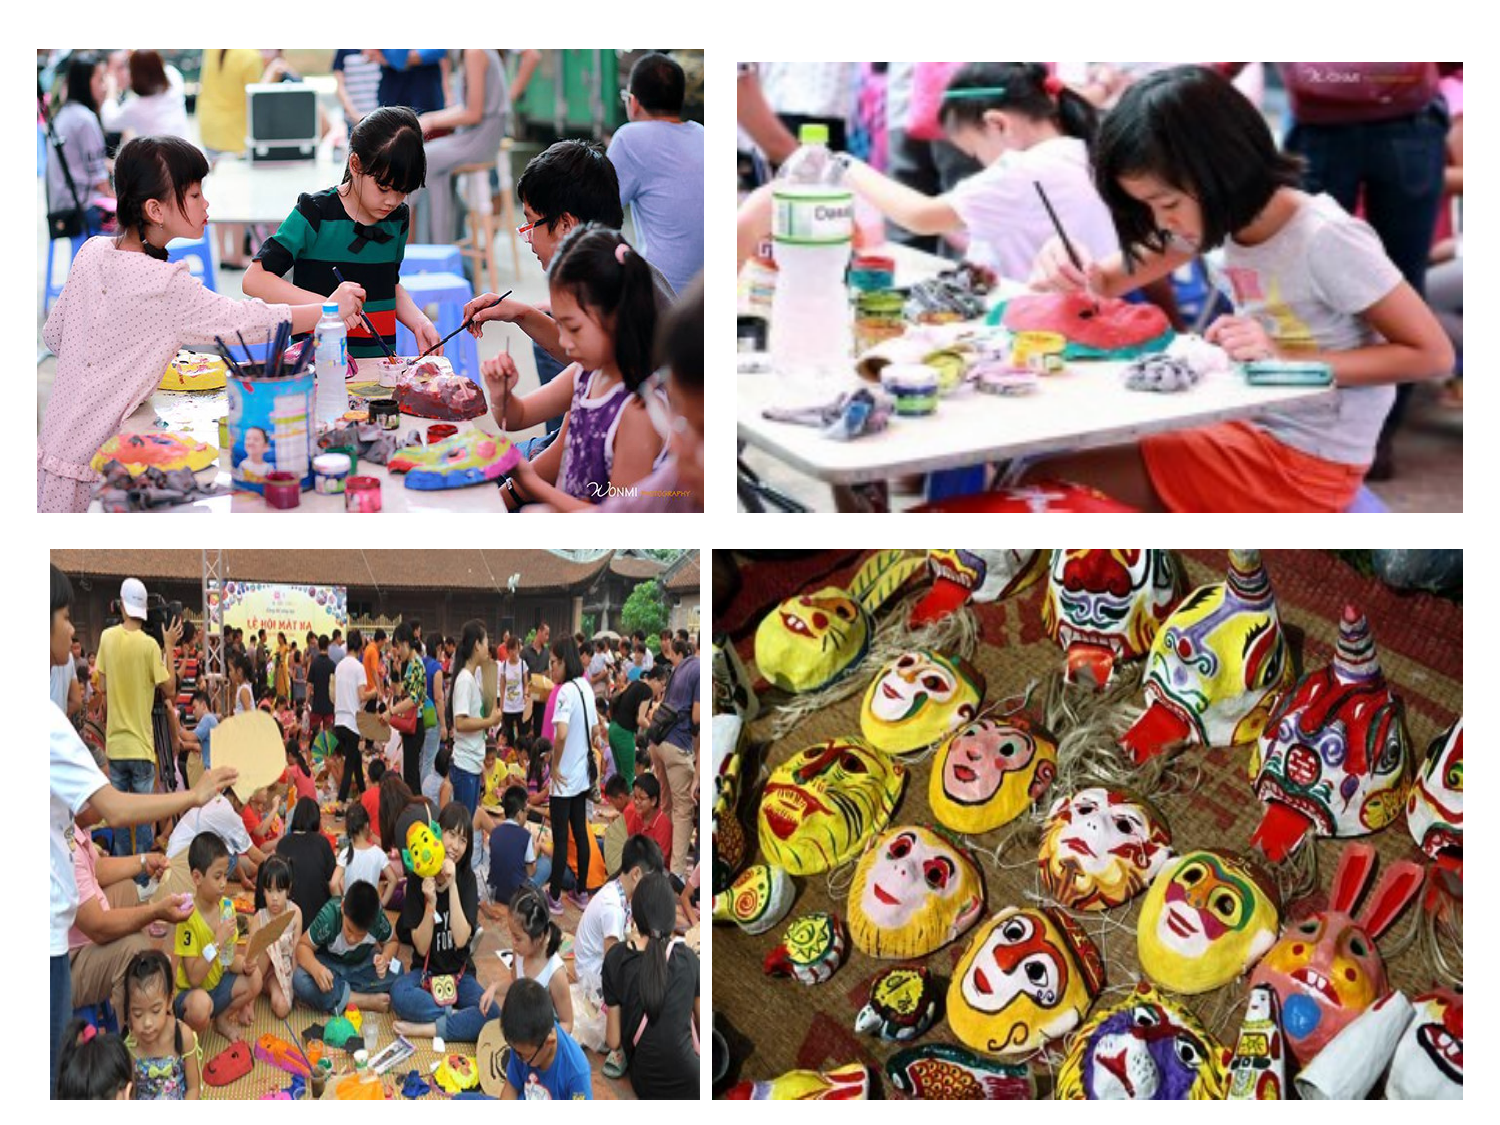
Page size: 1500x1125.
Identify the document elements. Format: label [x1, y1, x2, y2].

picture [37, 49, 704, 513]
picture [49, 549, 701, 1101]
picture [737, 62, 1463, 513]
picture [712, 549, 1463, 1101]
